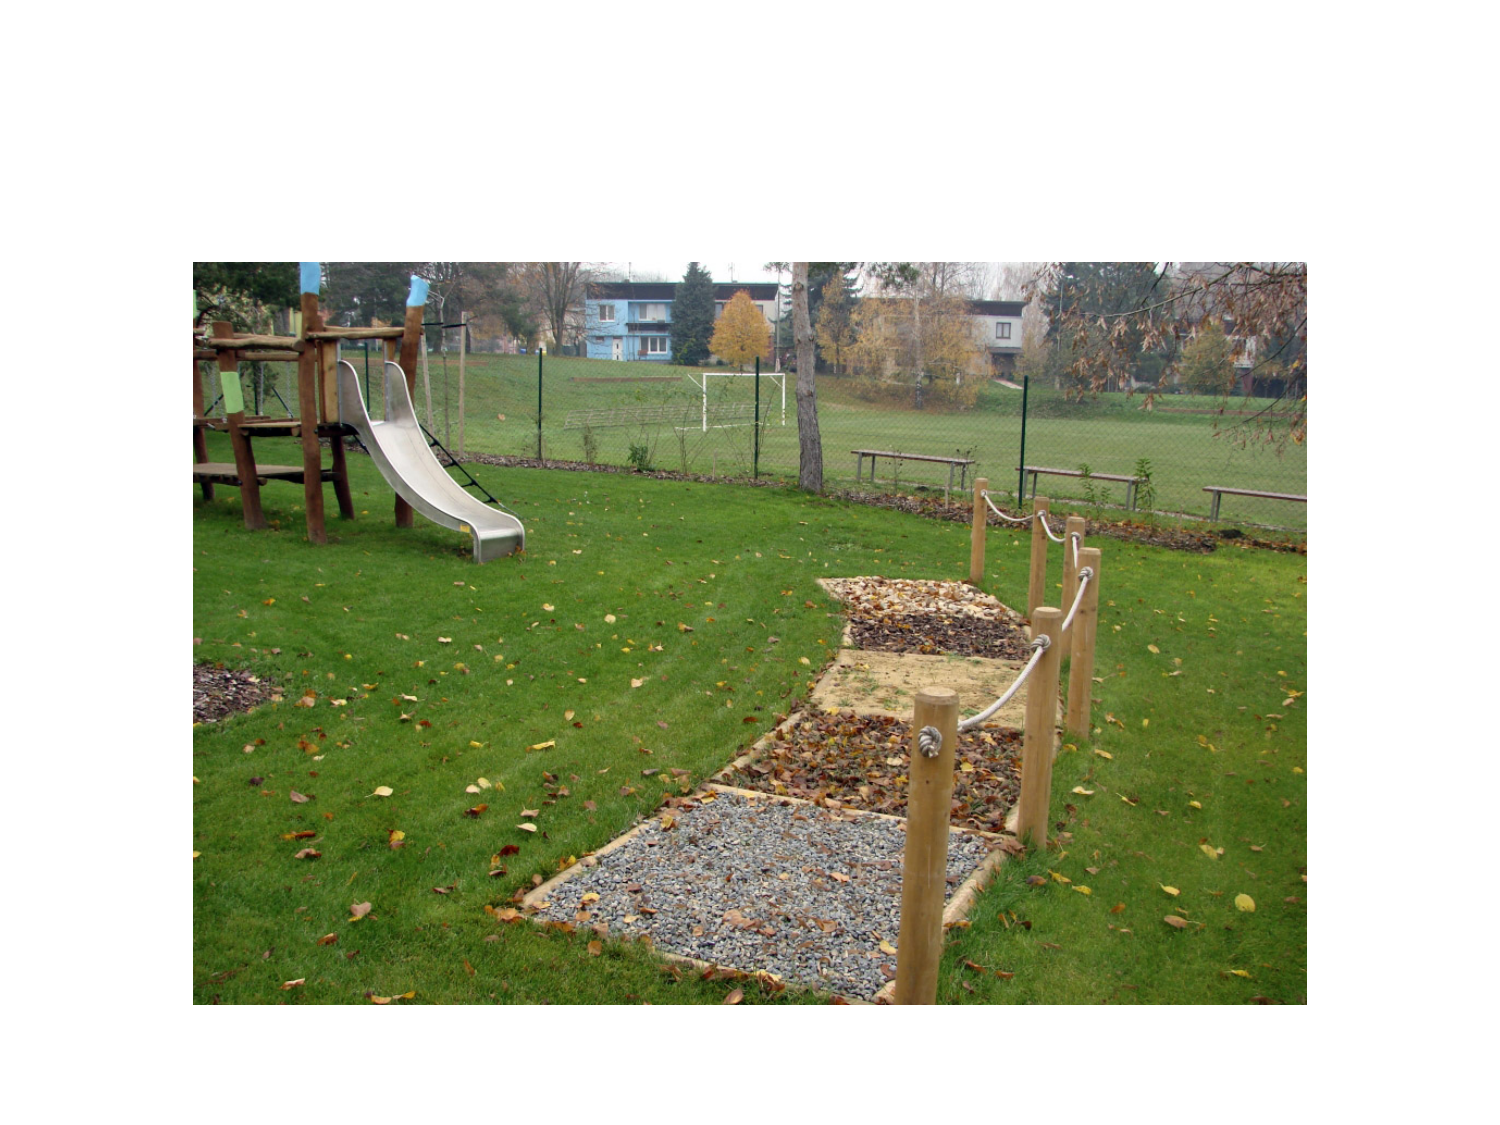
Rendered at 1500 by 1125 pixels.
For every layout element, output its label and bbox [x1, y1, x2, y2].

list [193, 262, 1307, 1006]
